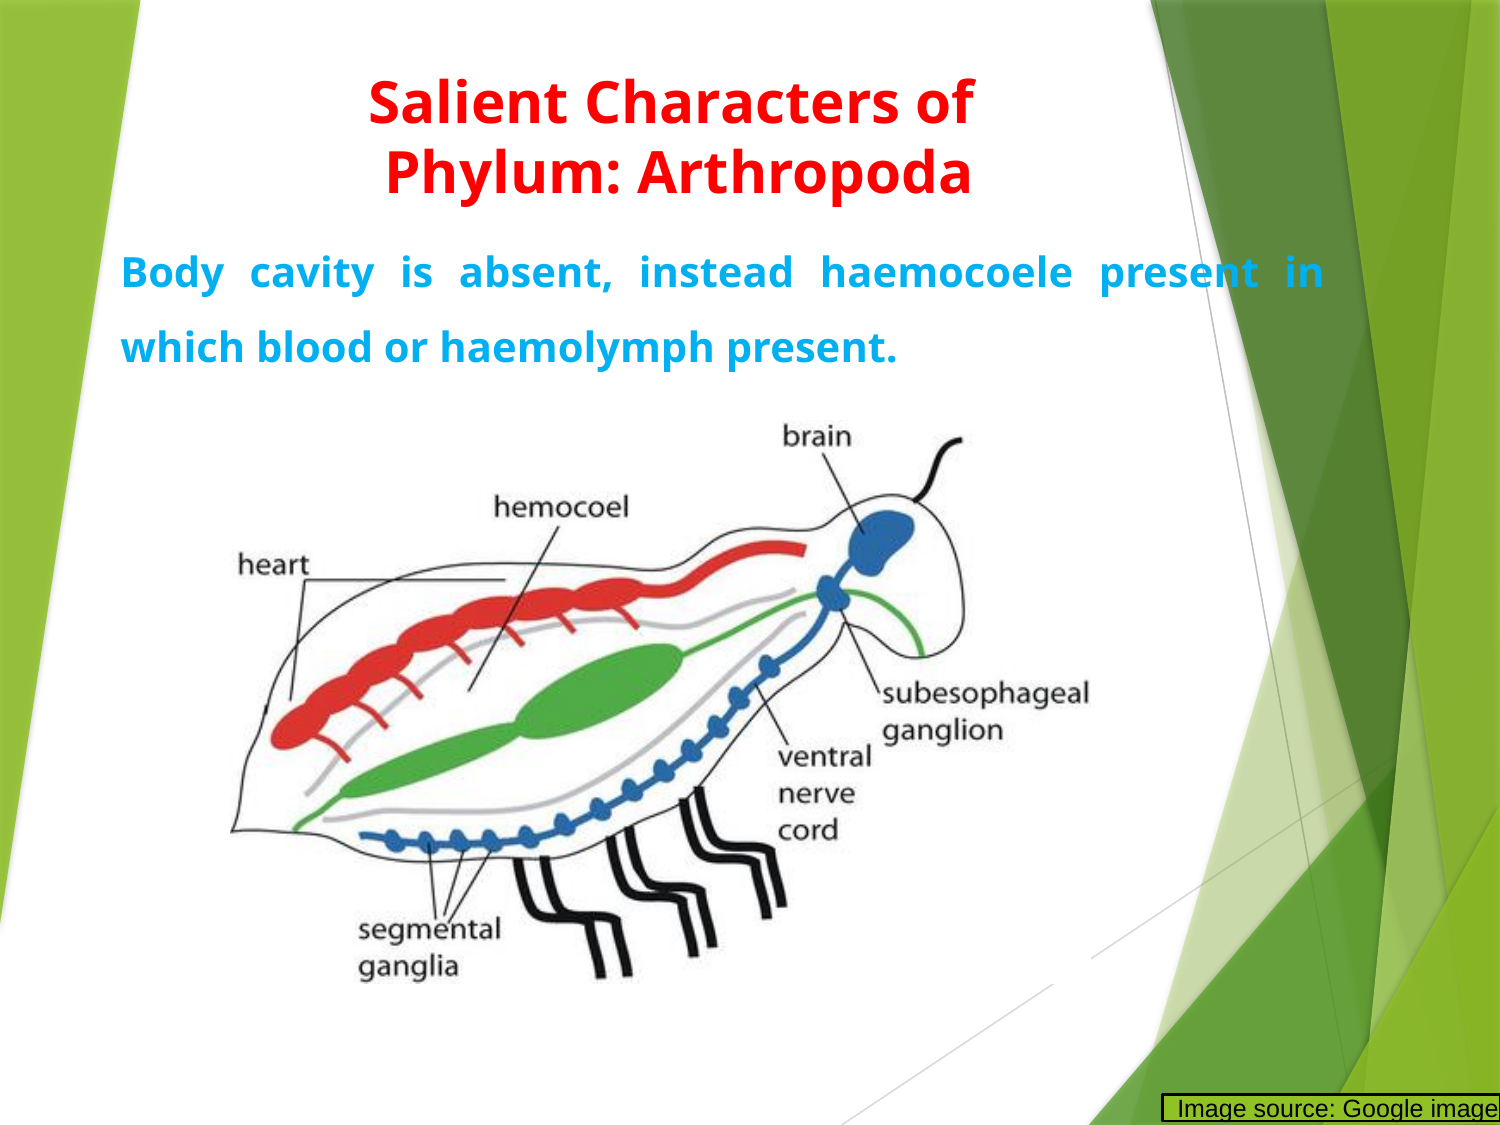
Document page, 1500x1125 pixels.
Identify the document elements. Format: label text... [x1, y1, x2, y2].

picture [229, 420, 1092, 985]
text_box Image source: Google image [1162, 1094, 1500, 1121]
text_box Salient Characters of Phylum: Arthropoda [147, 57, 1211, 213]
subtitle Body cavity is absent, instead haemocoele present in which blood or haemolymph present. [105, 213, 1341, 1090]
